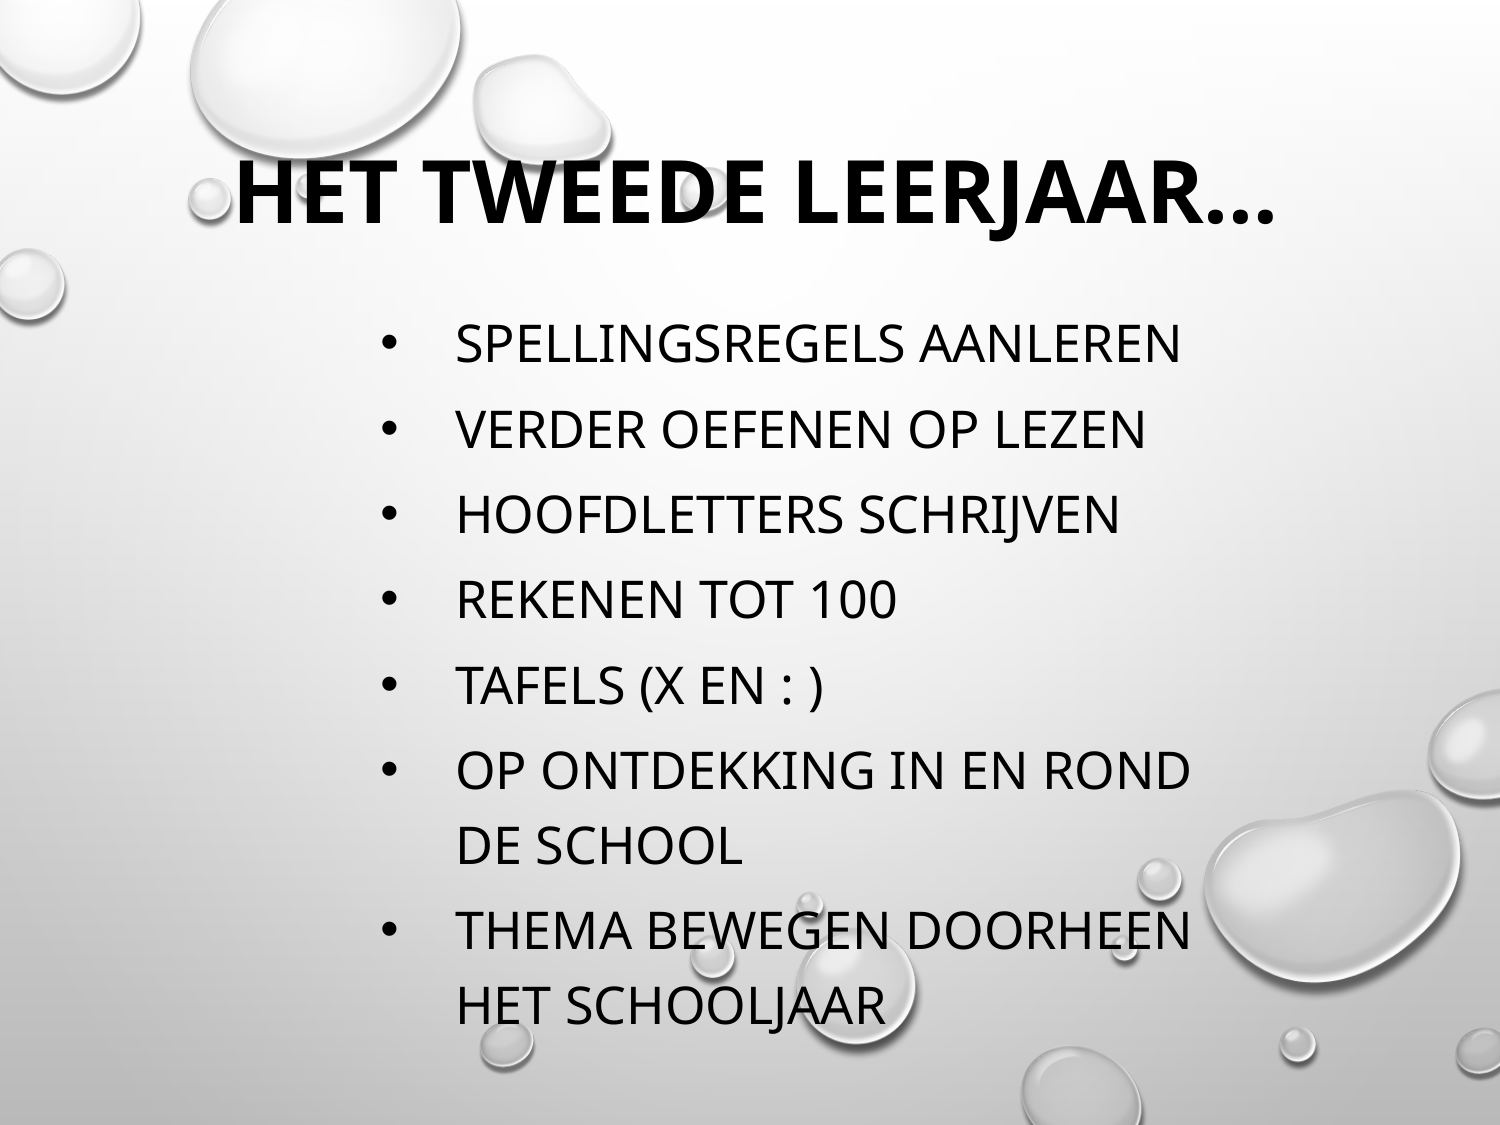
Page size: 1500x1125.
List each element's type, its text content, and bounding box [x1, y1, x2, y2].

subtitle Spellingsregels aanleren Verder oefenen op lezen Hoofdletters schrijven Rekenen tot 100 Tafels (x en : ) Op ontdekking in en rond de school Thema Bewegen doorheen het schooljaar [0, 290, 1276, 705]
title Het TWEEDe leerjaar… [111, 113, 1400, 251]
picture [0, 0, 1500, 1125]
